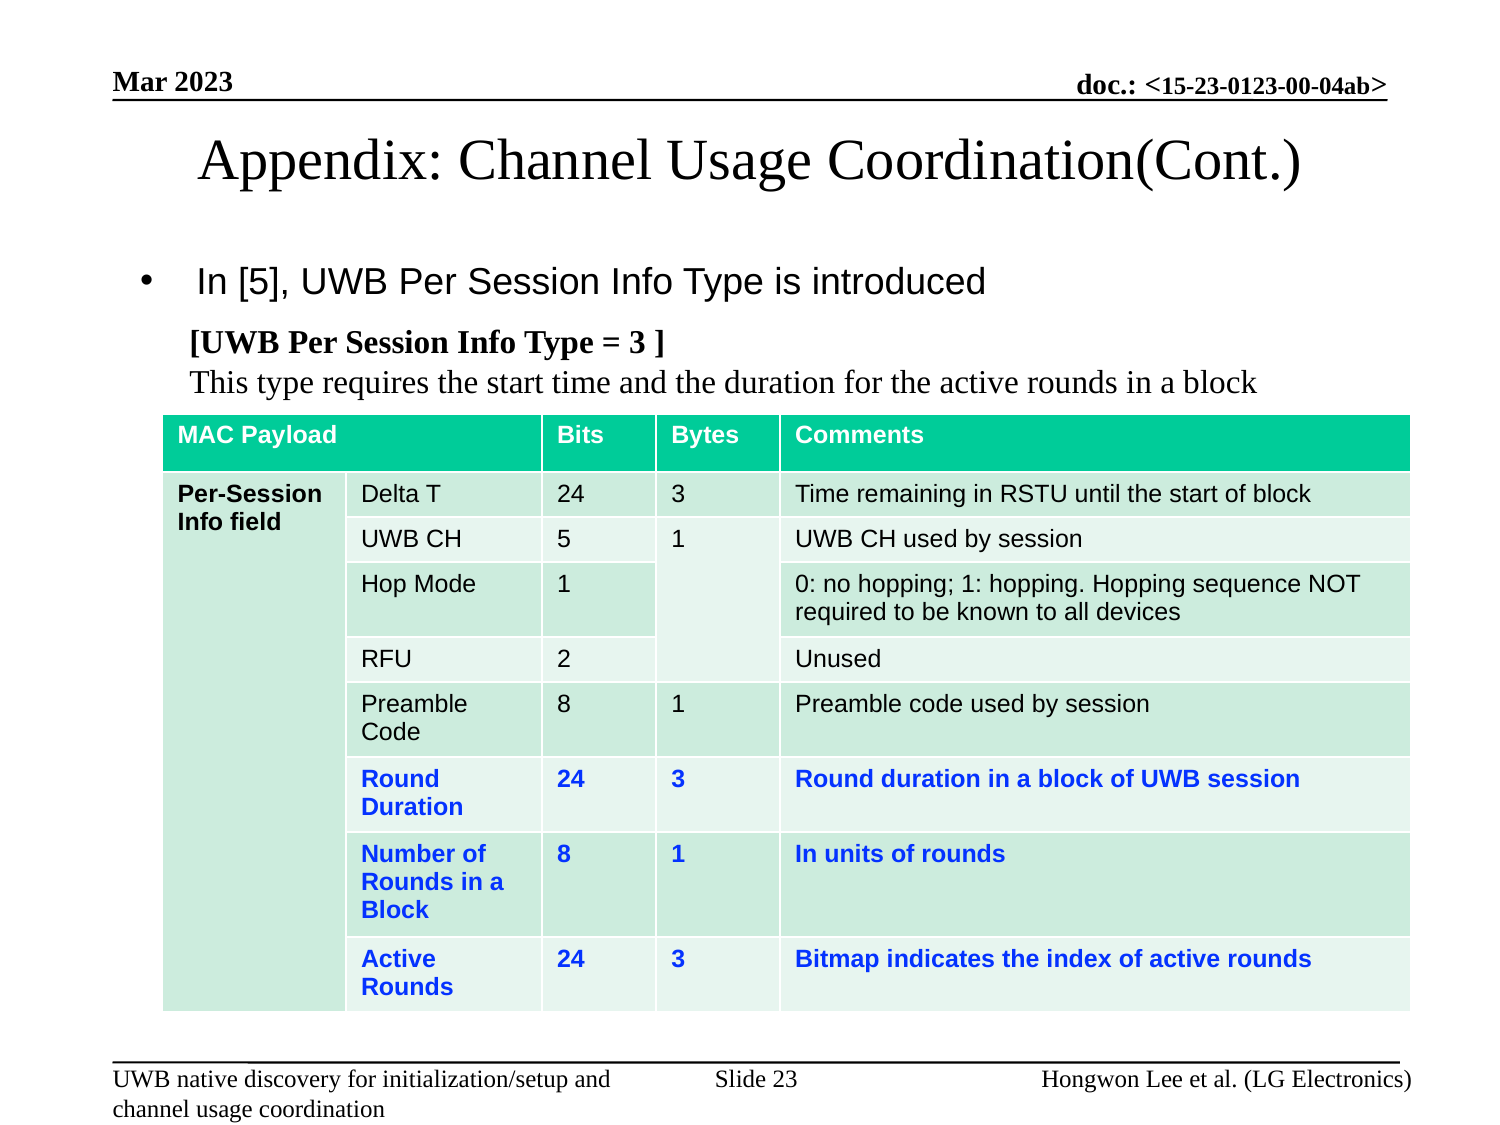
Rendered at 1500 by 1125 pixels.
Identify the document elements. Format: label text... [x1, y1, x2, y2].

table_cell Round Duration [347, 758, 541, 831]
table_cell Time remaining in RSTU until the start of block [781, 473, 1410, 516]
text_box [UWB Per Session Info Type = 3 ] This type requires the start time and the duration for the active rounds in a block [99, 312, 1375, 447]
table_cell 3 [657, 758, 779, 831]
footer Hongwon Lee et al. (LG Electronics) [900, 1062, 1413, 1093]
table_cell 24 [543, 473, 655, 516]
table_cell 1 [657, 833, 779, 936]
list [99, 224, 1413, 1038]
table_header Bytes [657, 415, 779, 471]
table_cell In units of rounds [781, 833, 1410, 936]
title Appendix: Channel Usage Coordination(Cont.) [112, 112, 1388, 200]
table_cell Preamble Code [347, 683, 541, 756]
table_header Comments [781, 415, 1410, 471]
table_cell 24 [543, 758, 655, 831]
table_cell Bitmap indicates the index of active rounds [781, 938, 1410, 1011]
table_cell Number of Rounds in a Block [347, 833, 541, 936]
table_cell Active Rounds [347, 938, 541, 1011]
table_cell Unused [781, 638, 1410, 681]
table_cell 2 [543, 638, 655, 681]
table_cell Preamble code used by session [781, 683, 1410, 756]
table_cell UWB CH used by session [781, 518, 1410, 561]
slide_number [112, 62, 375, 98]
table_cell Per-Session Info field [163, 473, 345, 1011]
table_header MAC Payload [163, 415, 541, 471]
slide_number Slide 23 [712, 1062, 800, 1093]
table_cell 8 [543, 683, 655, 756]
table_cell RFU [347, 638, 541, 681]
table_cell 3 [657, 938, 779, 1011]
table_cell Hop Mode [347, 563, 541, 636]
table_header Bits [543, 415, 655, 471]
table_cell UWB CH [347, 518, 541, 561]
table_cell 5 [543, 518, 655, 561]
table_cell Delta T [347, 473, 541, 516]
table_cell 24 [543, 938, 655, 1011]
table_cell 1 [657, 683, 779, 756]
table_cell 1 [657, 518, 779, 681]
table_cell 3 [657, 473, 779, 516]
text_box In [5], UWB Per Session Info Type is introduced [125, 249, 1438, 1063]
table_cell Round duration in a block of UWB session [781, 758, 1410, 831]
table_cell 0: no hopping; 1: hopping. Hopping sequence NOT required to be known to all devices [781, 563, 1410, 636]
table_cell 1 [543, 563, 655, 636]
table_cell 8 [543, 833, 655, 936]
